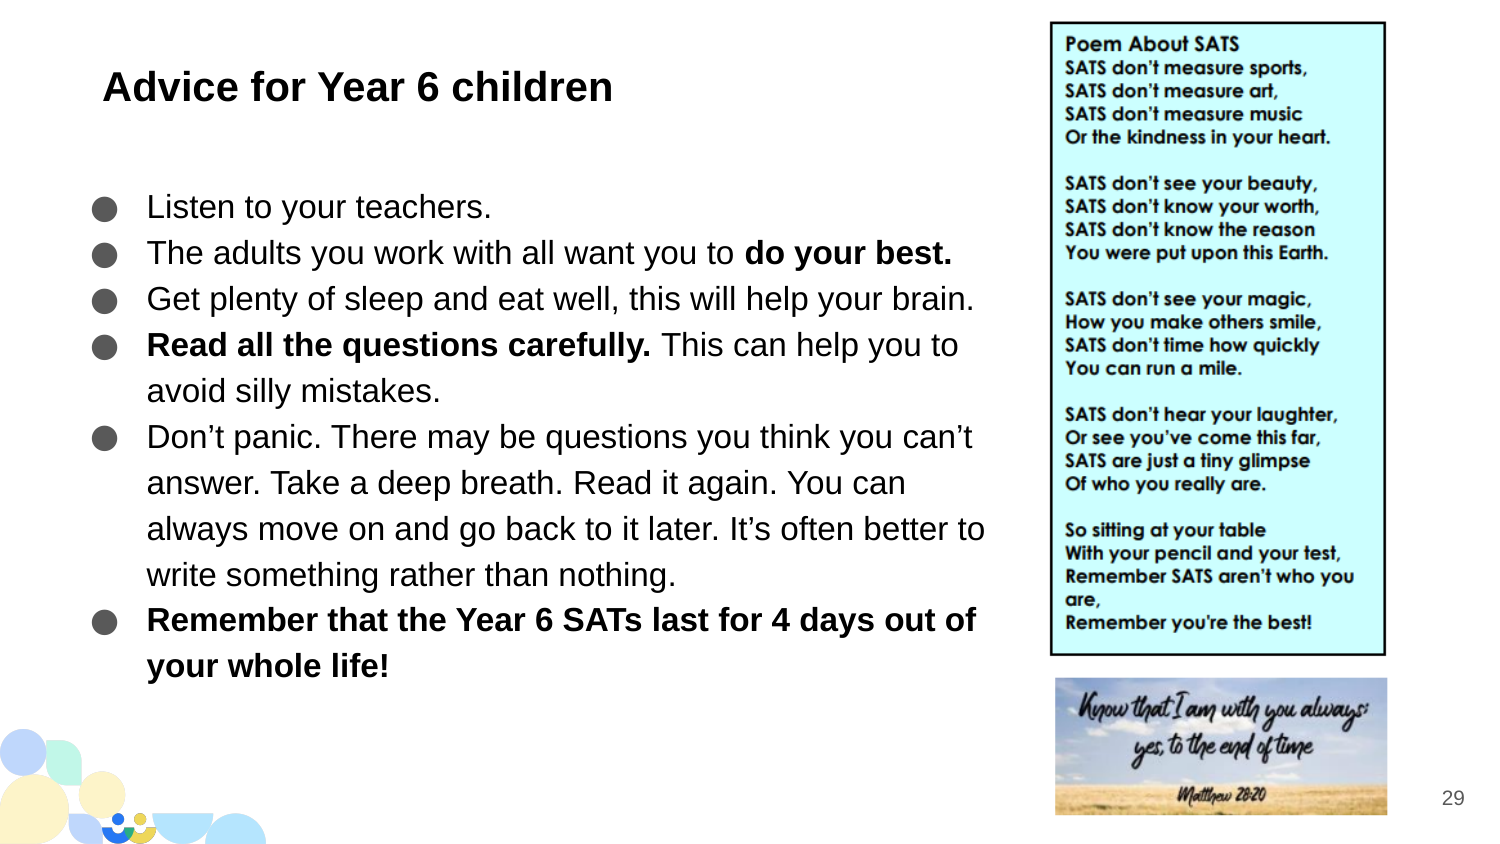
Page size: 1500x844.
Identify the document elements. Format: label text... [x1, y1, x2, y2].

picture [0, 729, 266, 844]
title Advice for Year 6 children [87, 44, 704, 117]
slide_number 29 [1393, 764, 1480, 830]
picture [1045, 13, 1390, 823]
list Listen to your teachers. The adults you work with all want you to do your best. Get plenty of sleep and eat well, this will help your brain. Read all the questions carefully. This can help you to avoid silly mistakes. Don’t panic. There may be questions you think you can’t answer. Take a deep breath. Read it again. You can always move on and go back to it later. It’s often better to write something rather than nothing. Remember that the Year 6 SATs last for 4 days out of your whole life! [56, 164, 1026, 728]
